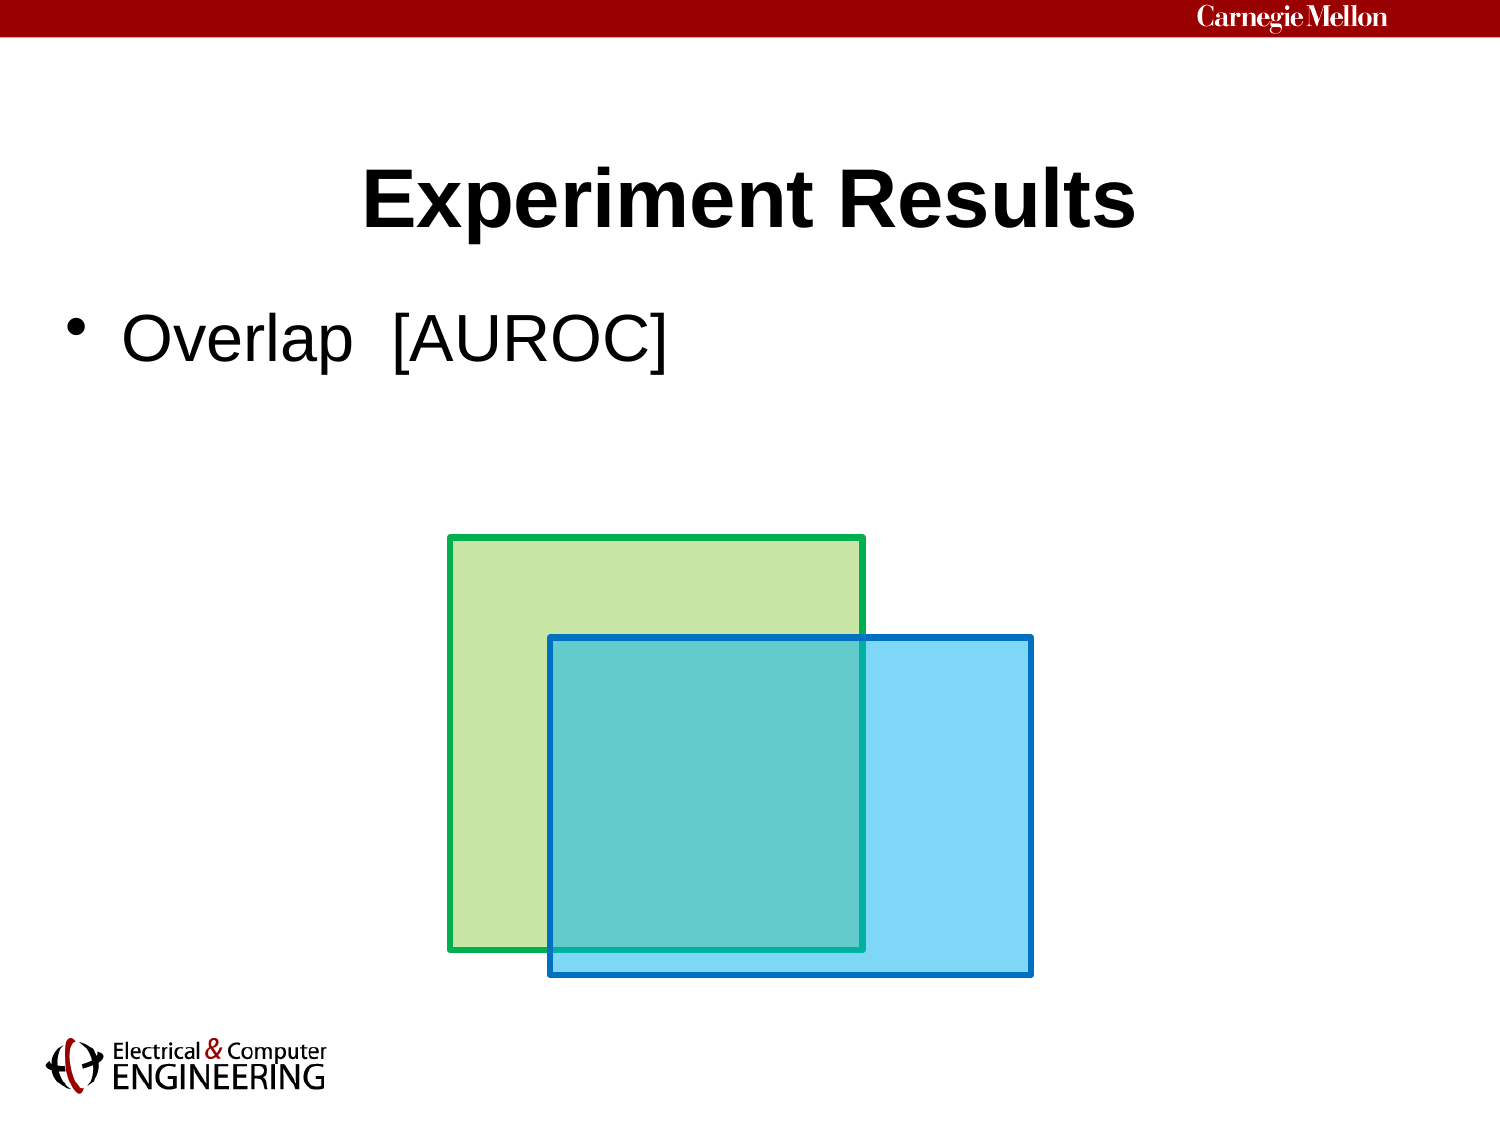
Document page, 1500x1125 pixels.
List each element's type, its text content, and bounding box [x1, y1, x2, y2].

text_box [549, 637, 1032, 975]
text_box [450, 537, 863, 950]
title Experiment Results [112, 99, 1388, 288]
picture [1197, 4, 1388, 34]
picture [37, 1030, 338, 1100]
